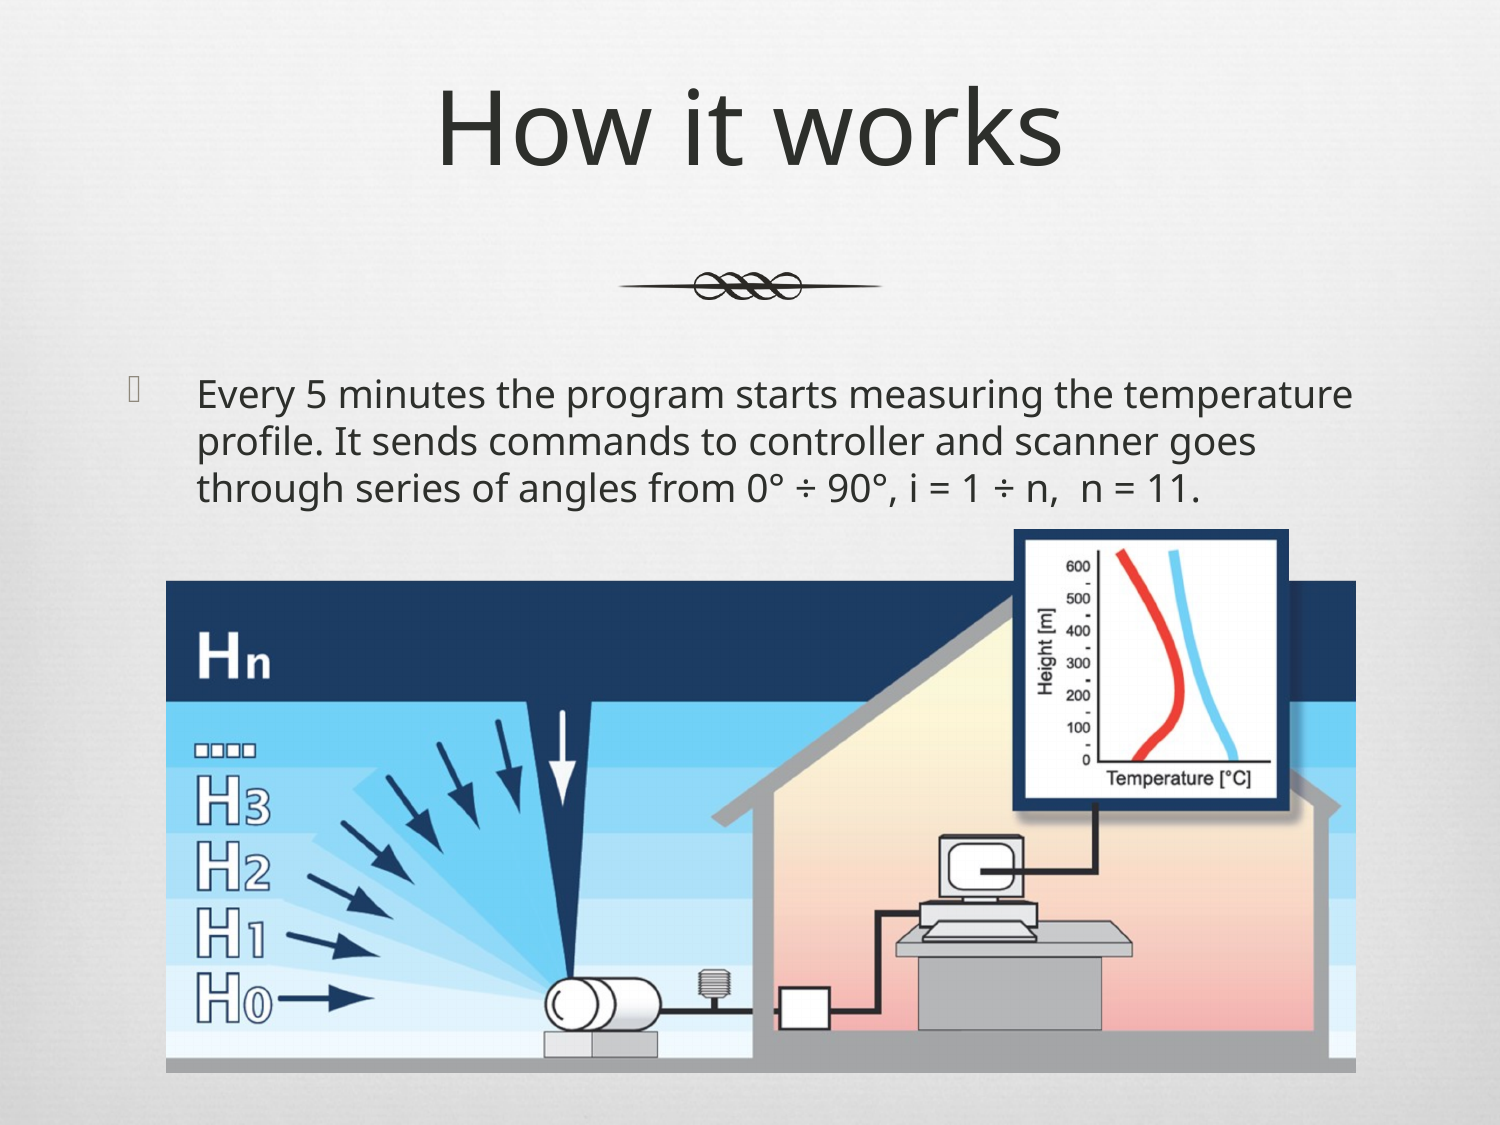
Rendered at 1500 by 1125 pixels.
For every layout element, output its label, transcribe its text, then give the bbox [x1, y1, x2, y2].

title How it works [112, 11, 1388, 236]
list Every 5 minutes the program starts measuring the temperature profile. It sends commands to controller and scanner goes through series of angles from 0° ÷ 90°, i = 1 ÷ n, n = 11. [112, 362, 1388, 565]
picture [165, 528, 1357, 1074]
picture [615, 272, 885, 300]
